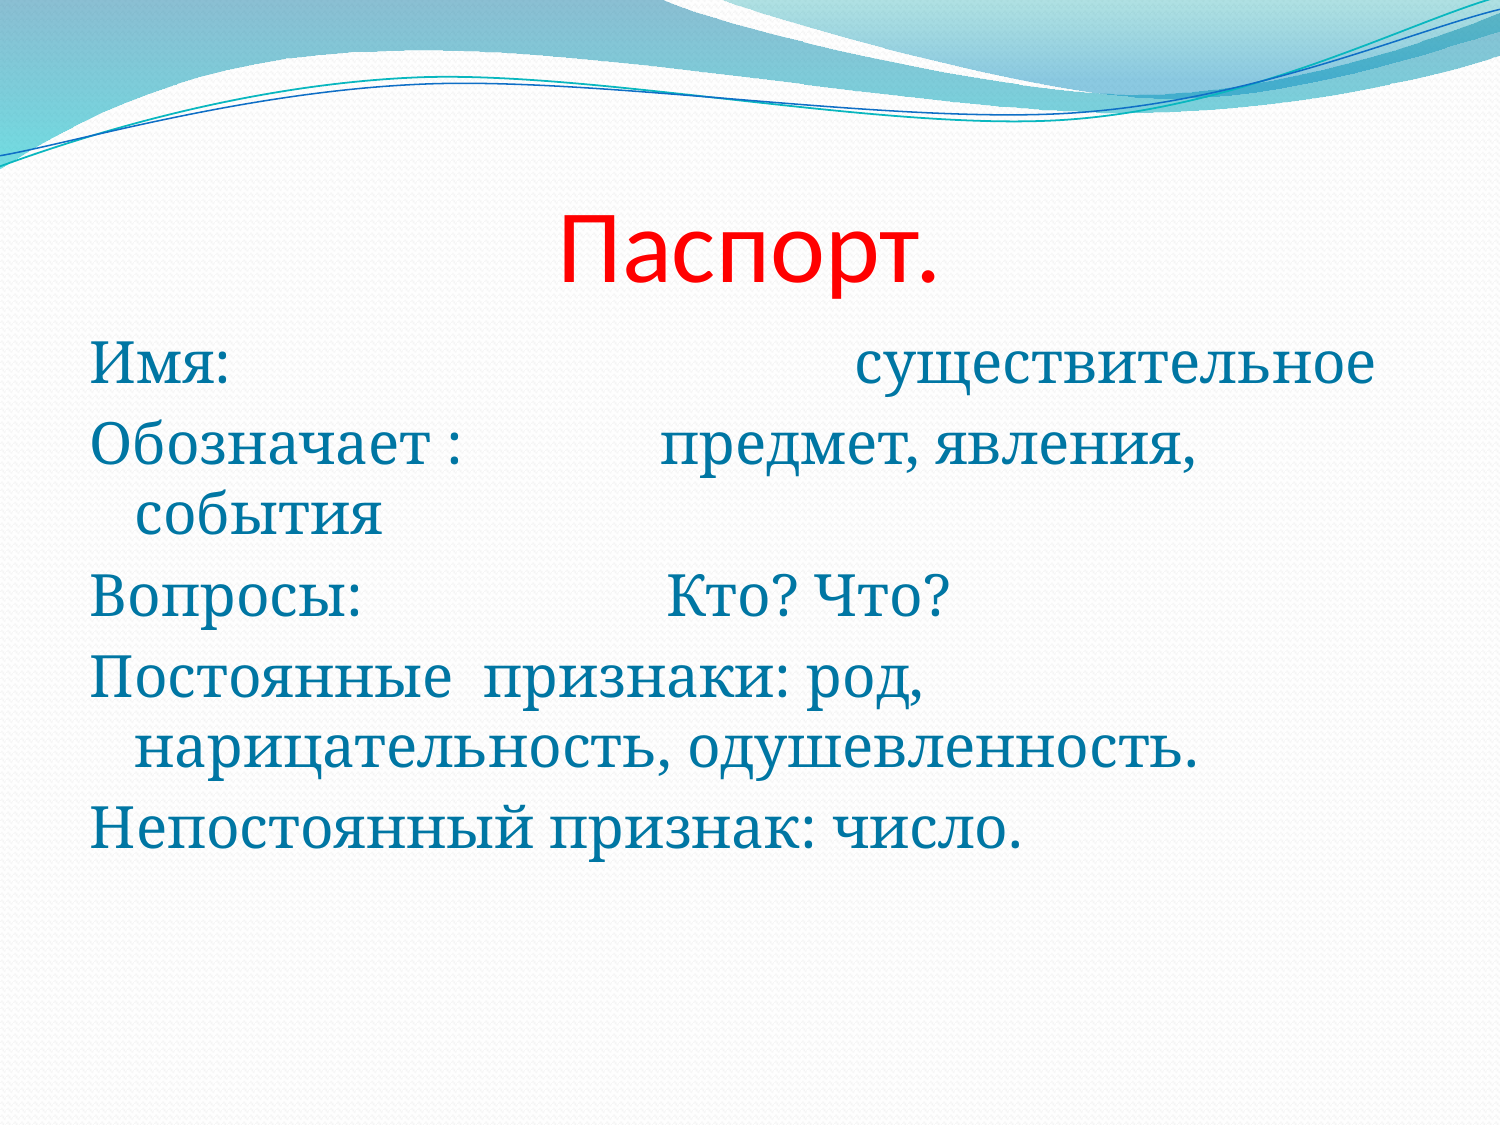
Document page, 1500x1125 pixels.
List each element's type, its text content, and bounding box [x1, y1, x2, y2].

list Имя: существительное Обозначает : предмет, явления, события Вопросы: Кто? Что? Постоянные признаки: род, нарицательность, одушевленность. Непостоянный признак: число. [75, 317, 1425, 1038]
title Паспорт. [75, 115, 1425, 303]
